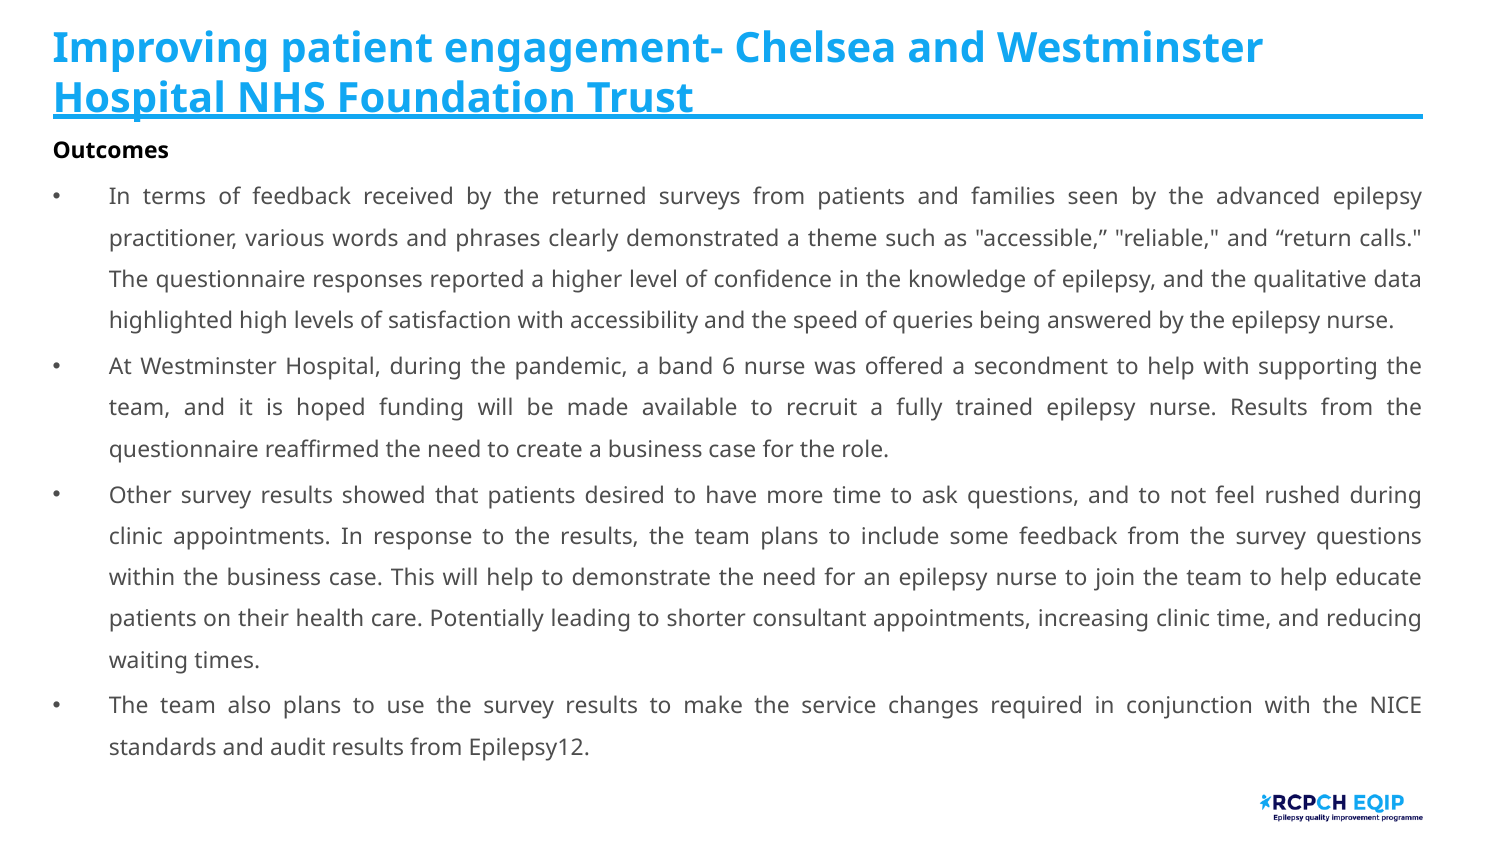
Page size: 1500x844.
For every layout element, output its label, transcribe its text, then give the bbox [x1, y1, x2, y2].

title Improving patient engagement- Chelsea and Westminster Hospital NHS Foundation Trust [37, 32, 1388, 111]
list Outcomes In terms of feedback received by the returned surveys from patients and families seen by the advanced epilepsy practitioner, various words and phrases clearly demonstrated a theme such as "accessible,” "reliable," and “return calls." The questionnaire responses reported a higher level of confidence in the knowledge of epilepsy, and the qualitative data highlighted high levels of satisfaction with accessibility and the speed of queries being answered by the epilepsy nurse. At Westminster Hospital, during the pandemic, a band 6 nurse was offered a secondment to help with supporting the team, and it is hoped funding will be made available to recruit a fully trained epilepsy nurse. Results from the questionnaire reaffirmed the need to create a business case for the role. Other survey results showed that patients desired to have more time to ask questions, and to not feel rushed during clinic appointments. In response to the results, the team plans to include some feedback from the survey questions within the business case. This will help to demonstrate the need for an epilepsy nurse to join the team to help educate patients on their health care. Potentially leading to shorter consultant appointments, increasing clinic time, and reducing waiting times. The team also plans to use the survey results to make the service changes required in conjunction with the NICE standards and audit results from Epilepsy12. [37, 114, 1439, 844]
